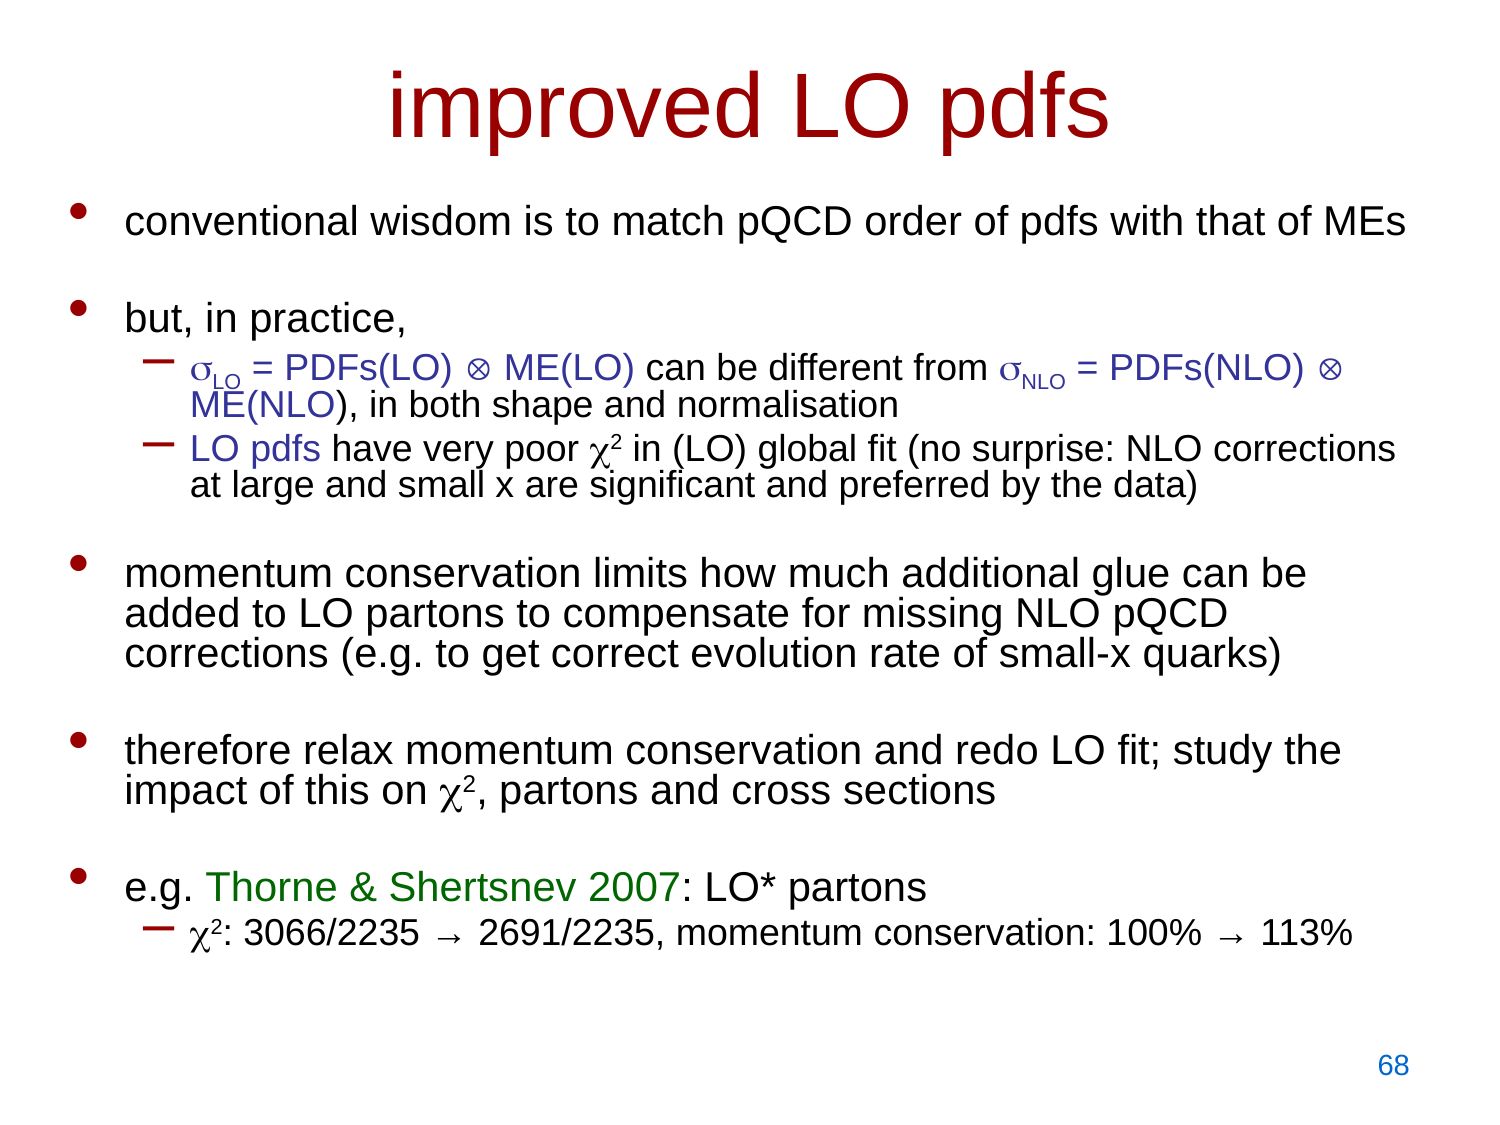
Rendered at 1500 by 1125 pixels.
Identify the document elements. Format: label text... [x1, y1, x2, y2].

list conventional wisdom is to match pQCD order of pdfs with that of MEs but, in practice, LO = PDFs(LO)  ME(LO) can be different from NLO = PDFs(NLO)  ME(NLO), in both shape and normalisation LO pdfs have very poor 2 in (LO) global fit (no surprise: NLO corrections at large and small x are significant and preferred by the data) momentum conservation limits how much additional glue can be added to LO partons to compensate for missing NLO pQCD corrections (e.g. to get correct evolution rate of small-x quarks) therefore relax momentum conservation and redo LO fit; study the impact of this on 2, partons and cross sections e.g. Thorne & Shertsnev 2007: LO* partons 2: 3066/2235 → 2691/2235, momentum conservation: 100% → 113% [52, 196, 1449, 1024]
slide_number 68 [1074, 1024, 1426, 1103]
title improved LO pdfs [74, 6, 1426, 195]
